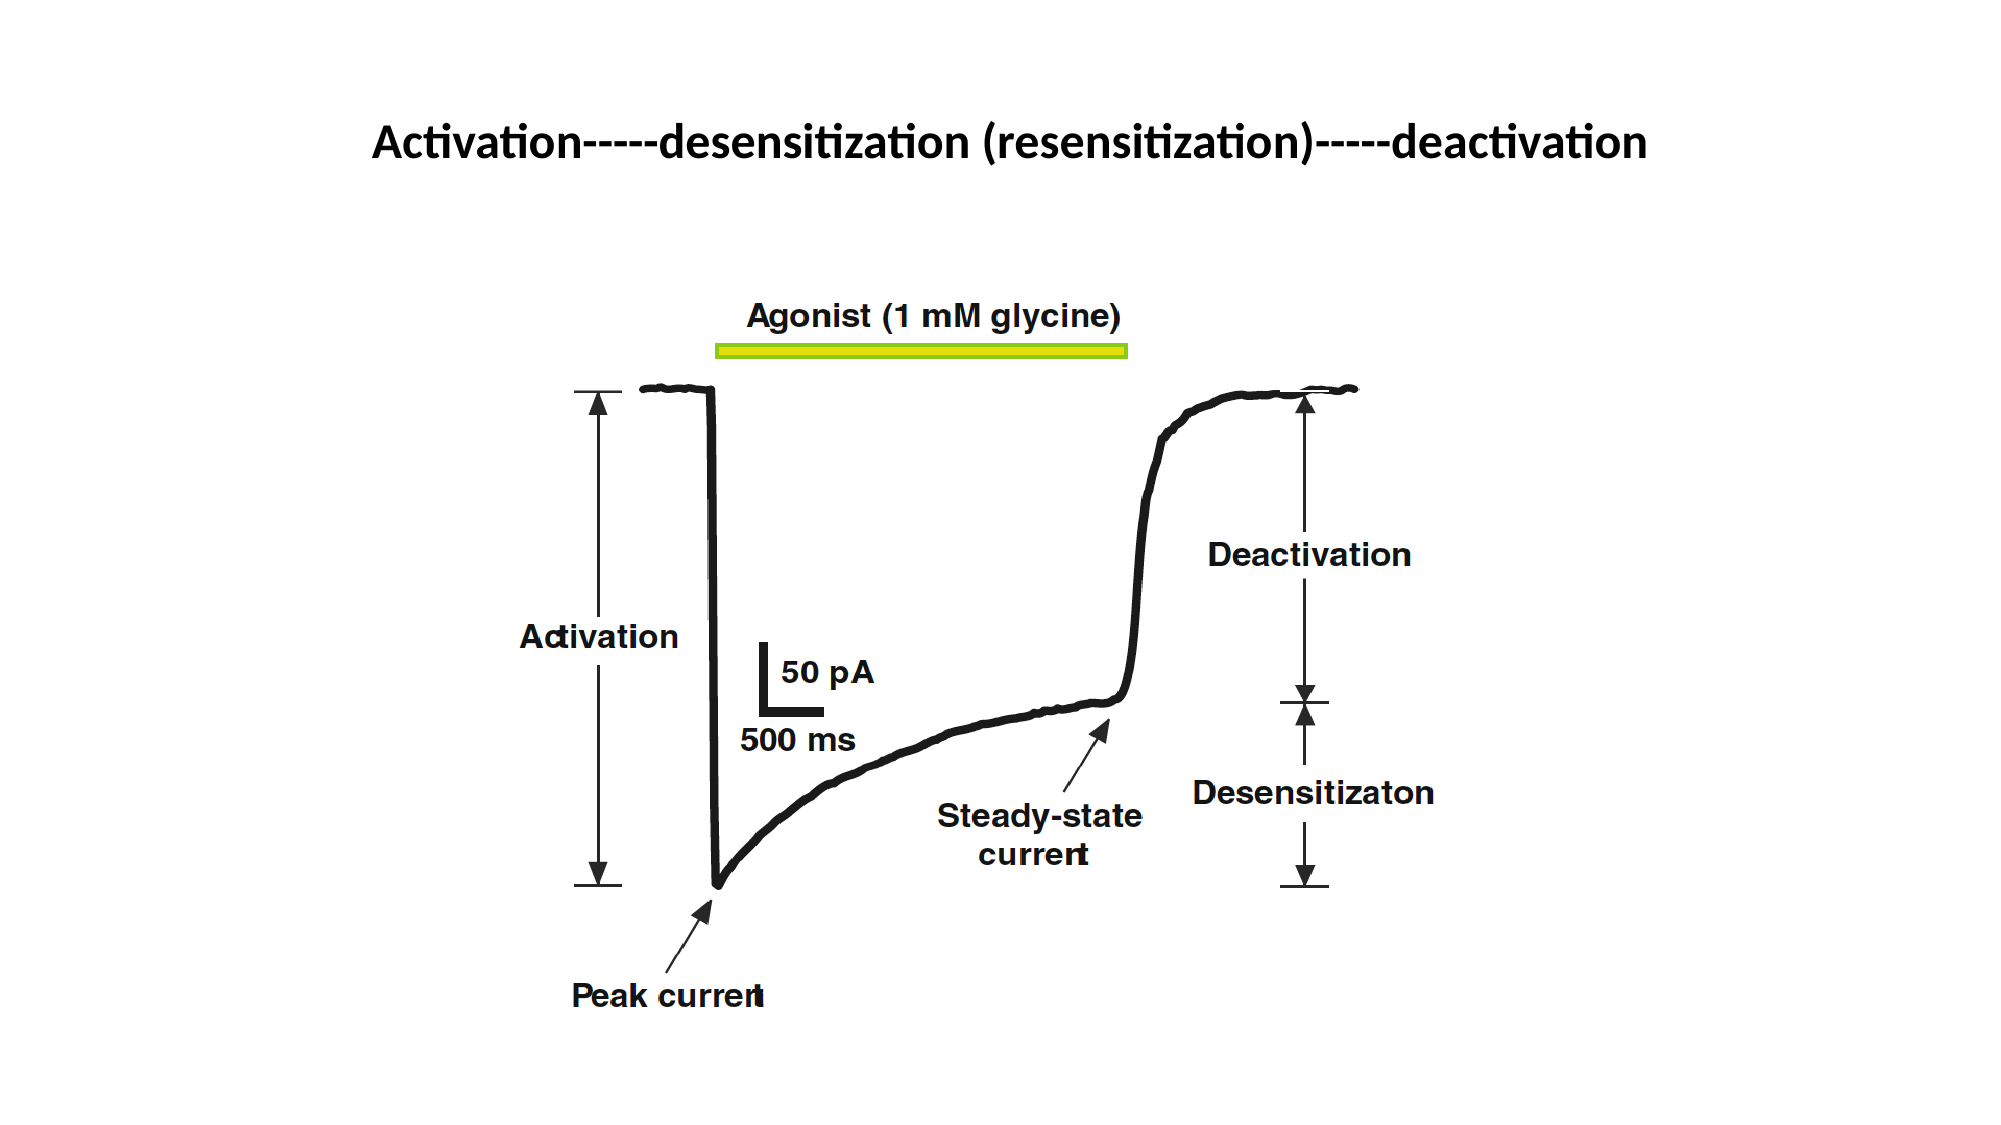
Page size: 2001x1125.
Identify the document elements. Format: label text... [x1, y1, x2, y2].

text_box Activation-----desensitization (resensitization)-----deactivation [357, 101, 1676, 177]
picture [491, 297, 1480, 1049]
